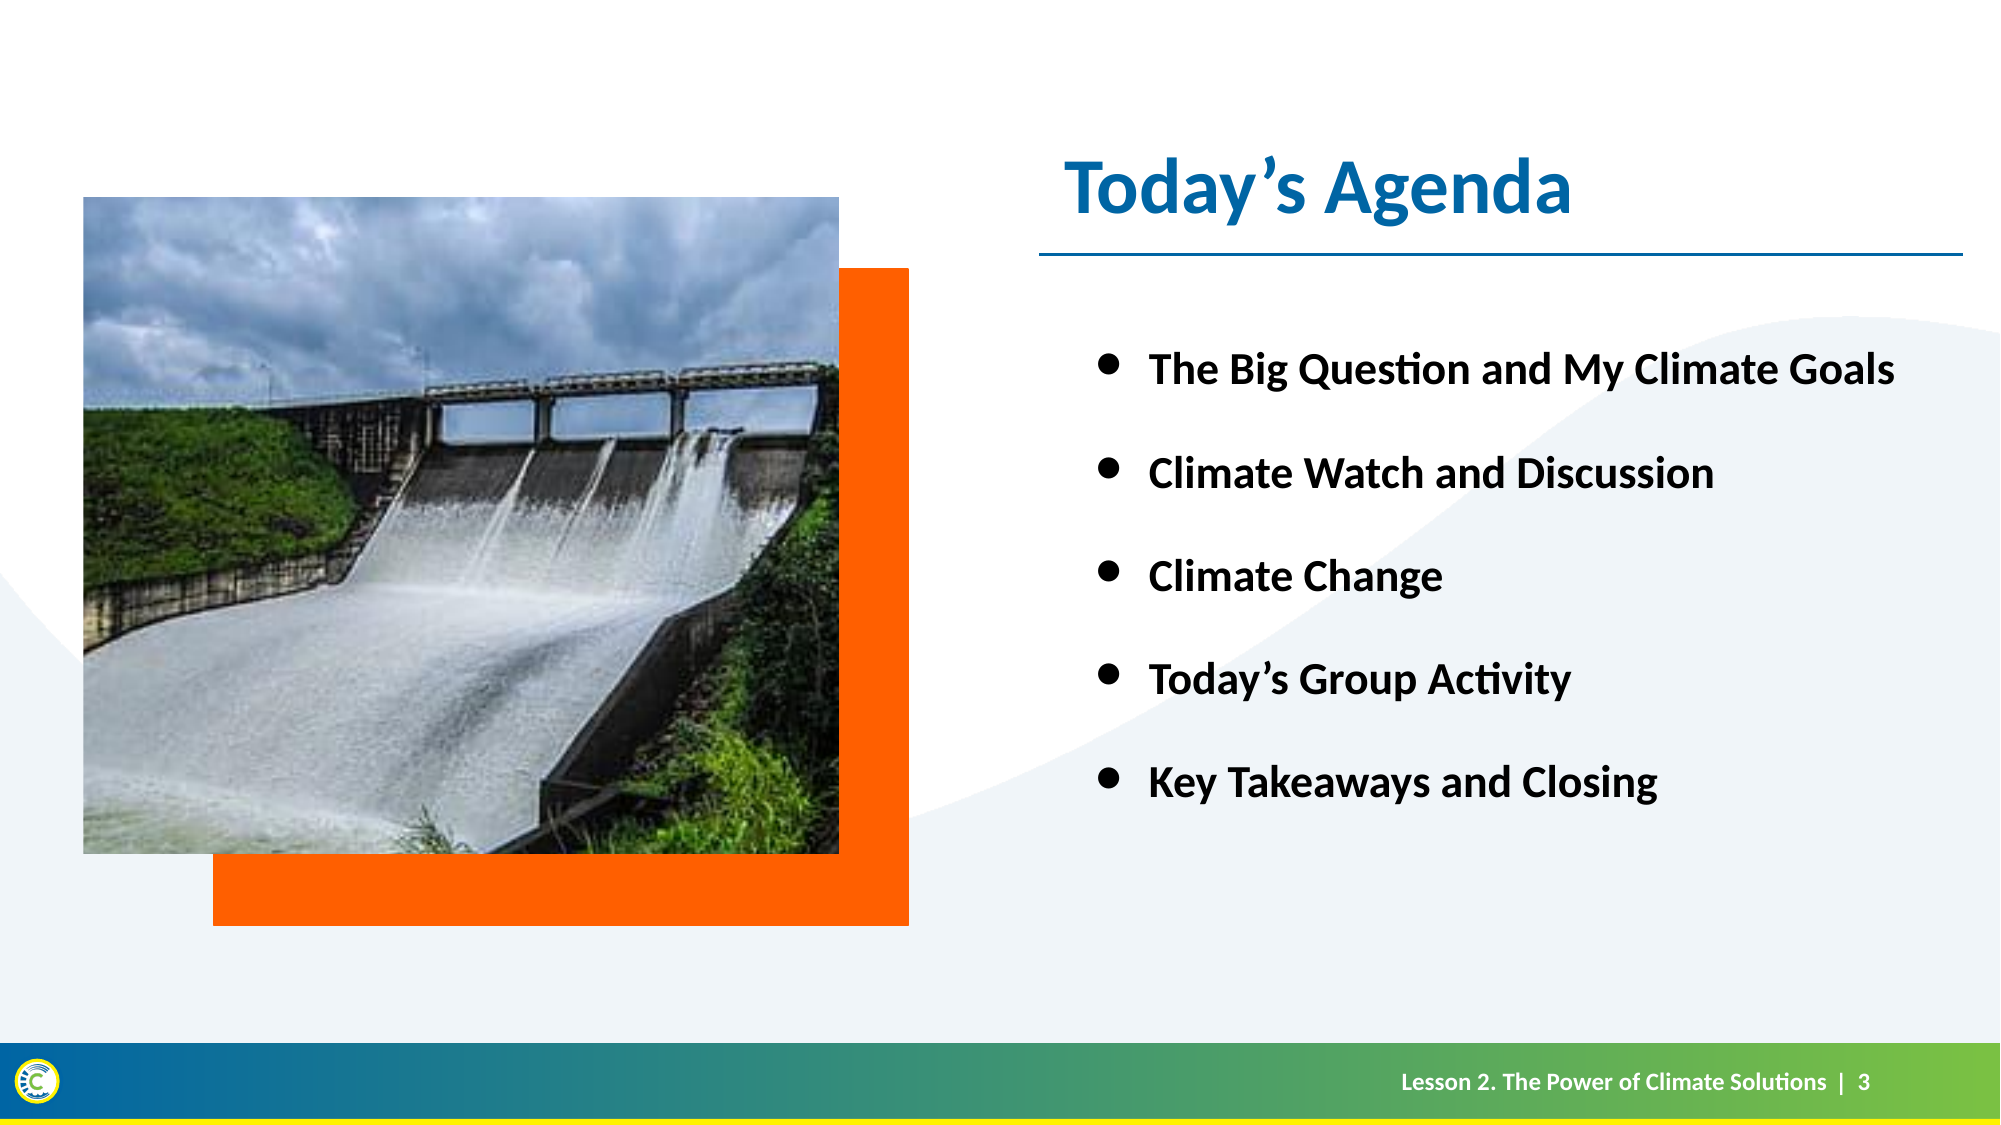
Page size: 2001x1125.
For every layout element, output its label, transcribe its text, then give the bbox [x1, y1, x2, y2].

slide_number 3 [1843, 1049, 1916, 1113]
text_box Lesson 2. The Power of Climate Solutions [1169, 1049, 1843, 1113]
picture [83, 197, 840, 855]
list The Big Question and My Climate Goals Climate Watch and Discussion Climate Change Today’s Group Activity Key Takeaways and Closing [1058, 311, 1944, 957]
picture [20, 1064, 53, 1099]
